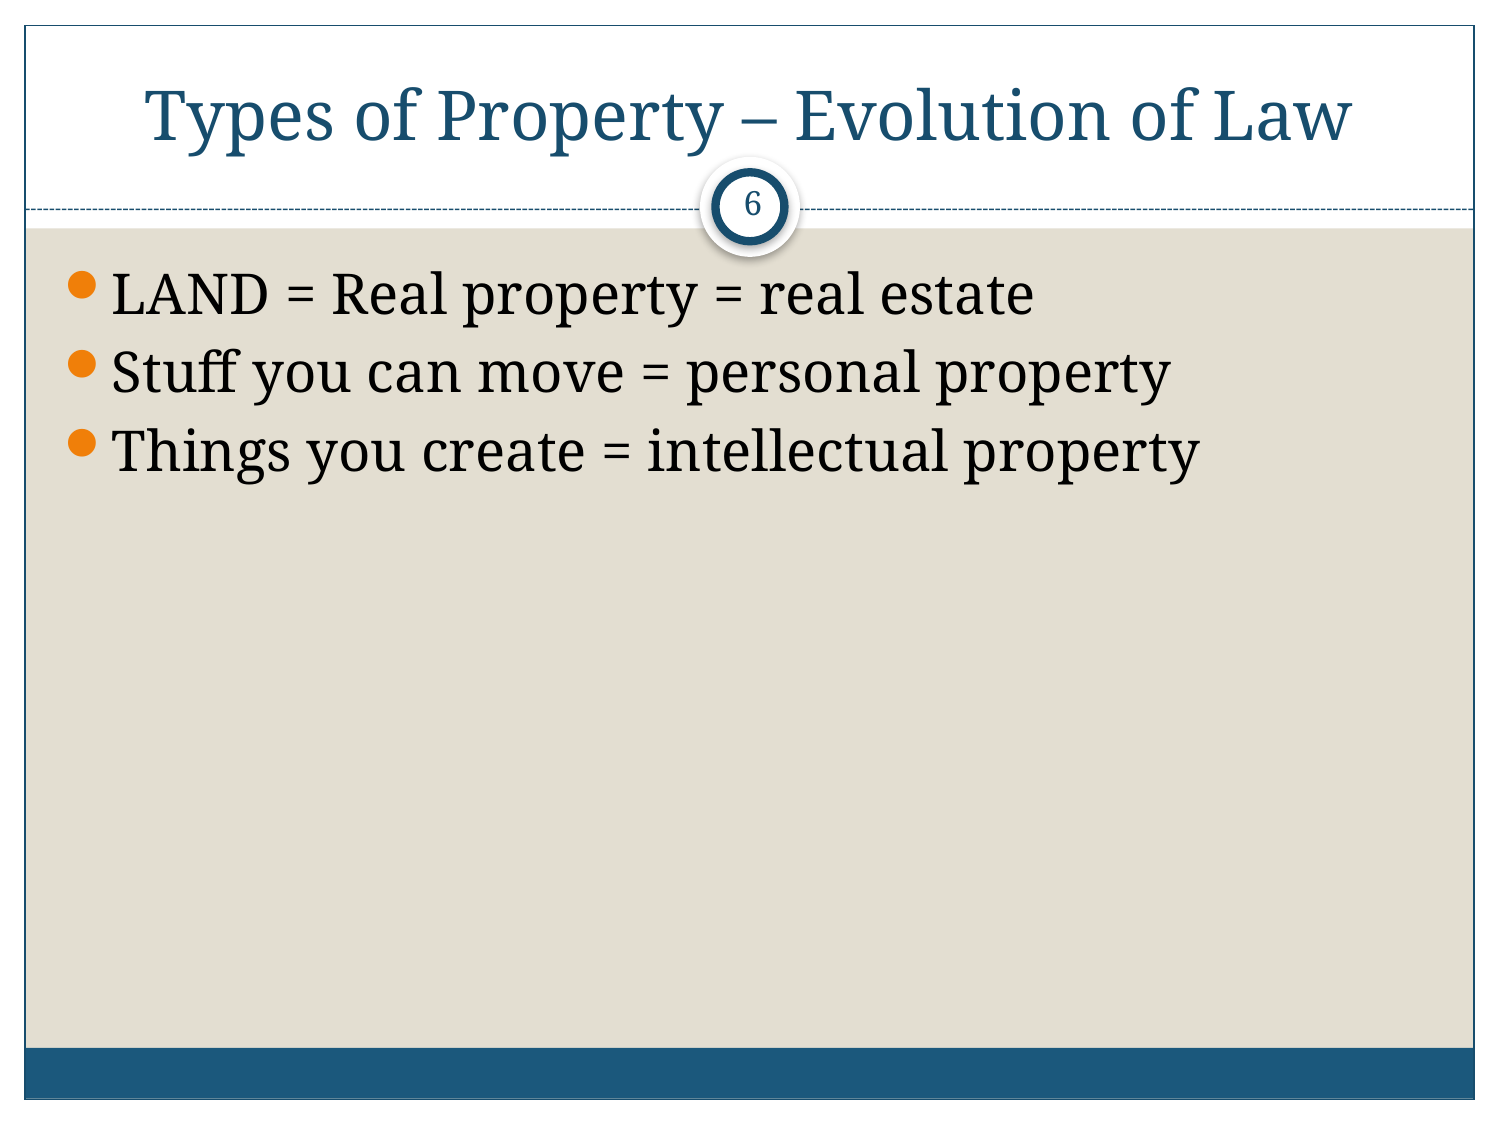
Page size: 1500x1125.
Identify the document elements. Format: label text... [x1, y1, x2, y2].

slide_number 5 [715, 168, 791, 241]
title Types of Property – Evolution of Law [49, 37, 1450, 162]
list LAND = Real property = real estate Stuff you can move = personal property Things you create = intellectual property [49, 250, 1445, 1001]
